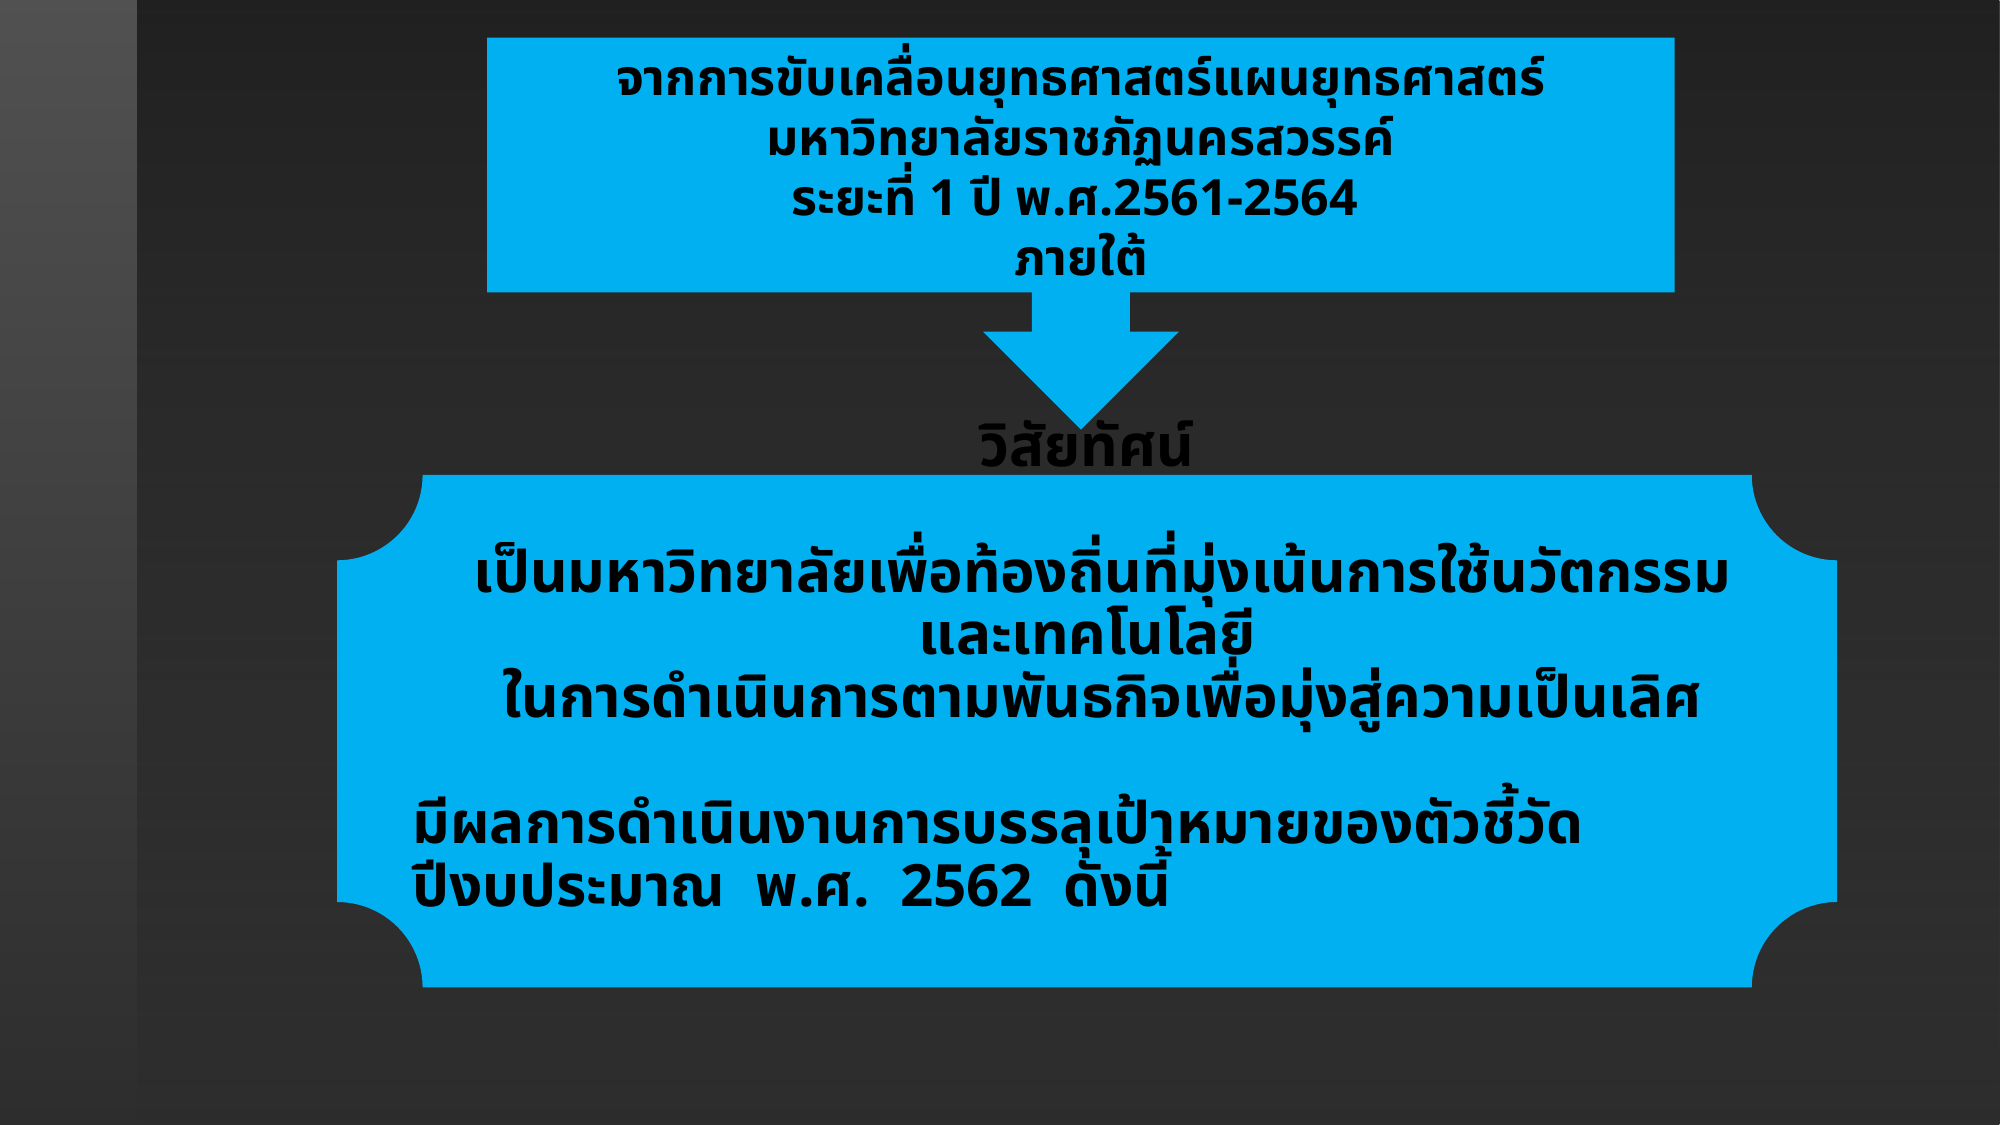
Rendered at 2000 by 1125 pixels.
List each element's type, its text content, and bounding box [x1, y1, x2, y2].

text_box วิสัยทัศน์ เป็นมหาวิทยาลัยเพื่อท้องถิ่นที่มุ่งเน้นการใช้นวัตกรรมและเทคโนโลยี ในการดำเนินการตามพันธกิจเพื่อมุ่งสู่ความเป็นเลิศ มีผลการดำเนินงานการบรรลุเป้าหมายของตัวชี้วัด ปีงบประมาณ พ.ศ. 2562 ดังนี้ [337, 474, 1838, 988]
text_box จากการขับเคลื่อนยุทธศาสตร์แผนยุทธศาสตร์มหาวิทยาลัยราชภัฏนครสวรรค์ ระยะที่ 1 ปี พ.ศ.2561-2564 ภายใต้ [487, 37, 1675, 430]
